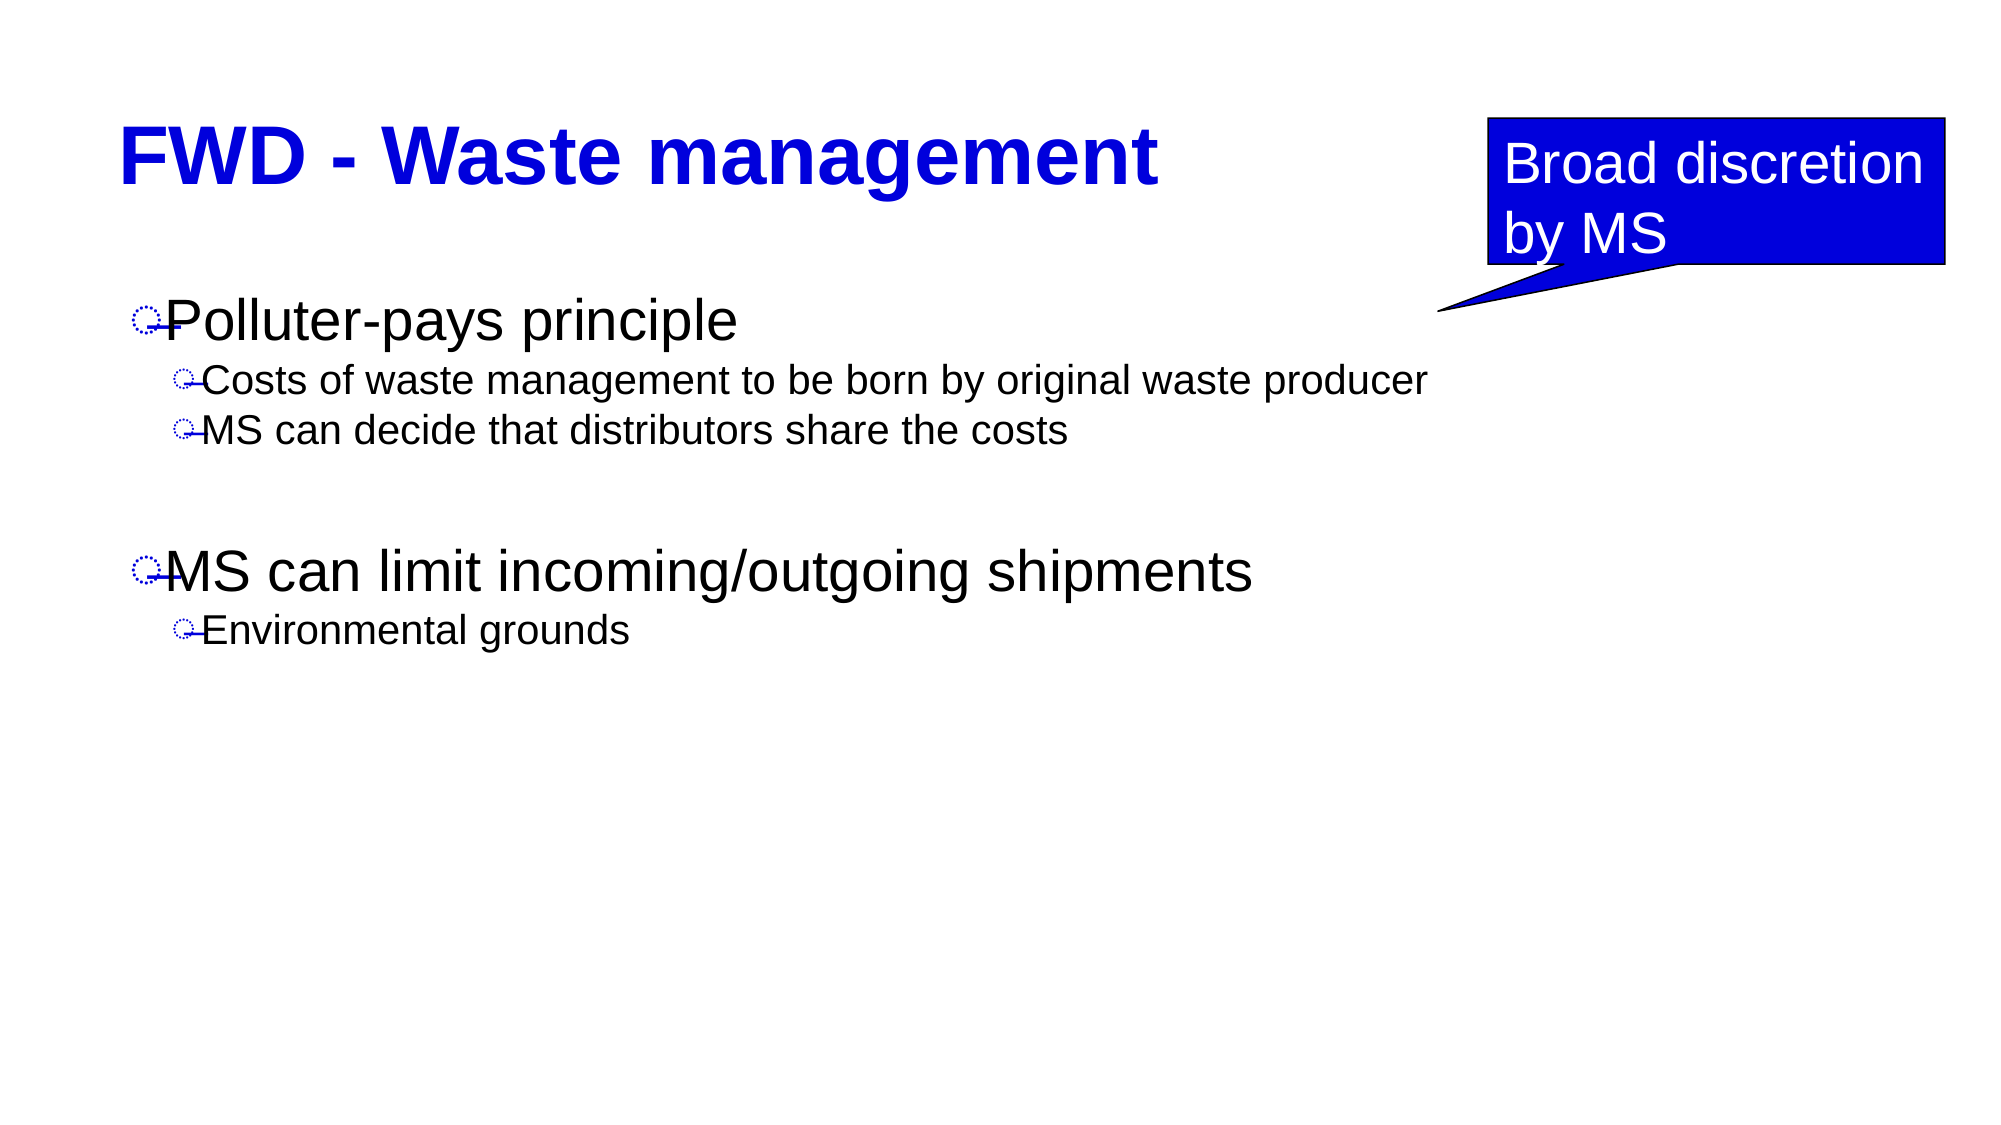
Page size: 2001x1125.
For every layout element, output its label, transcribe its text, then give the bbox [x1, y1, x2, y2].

text_box Broad discretion by MS [1437, 118, 1945, 312]
list Polluter-pays principle Costs of waste management to be born by original waste producer MS can decide that distributors share the costs MS can limit incoming/outgoing shipments Environmental grounds [118, 277, 1883, 957]
title FWD - Waste management [118, 118, 1488, 193]
